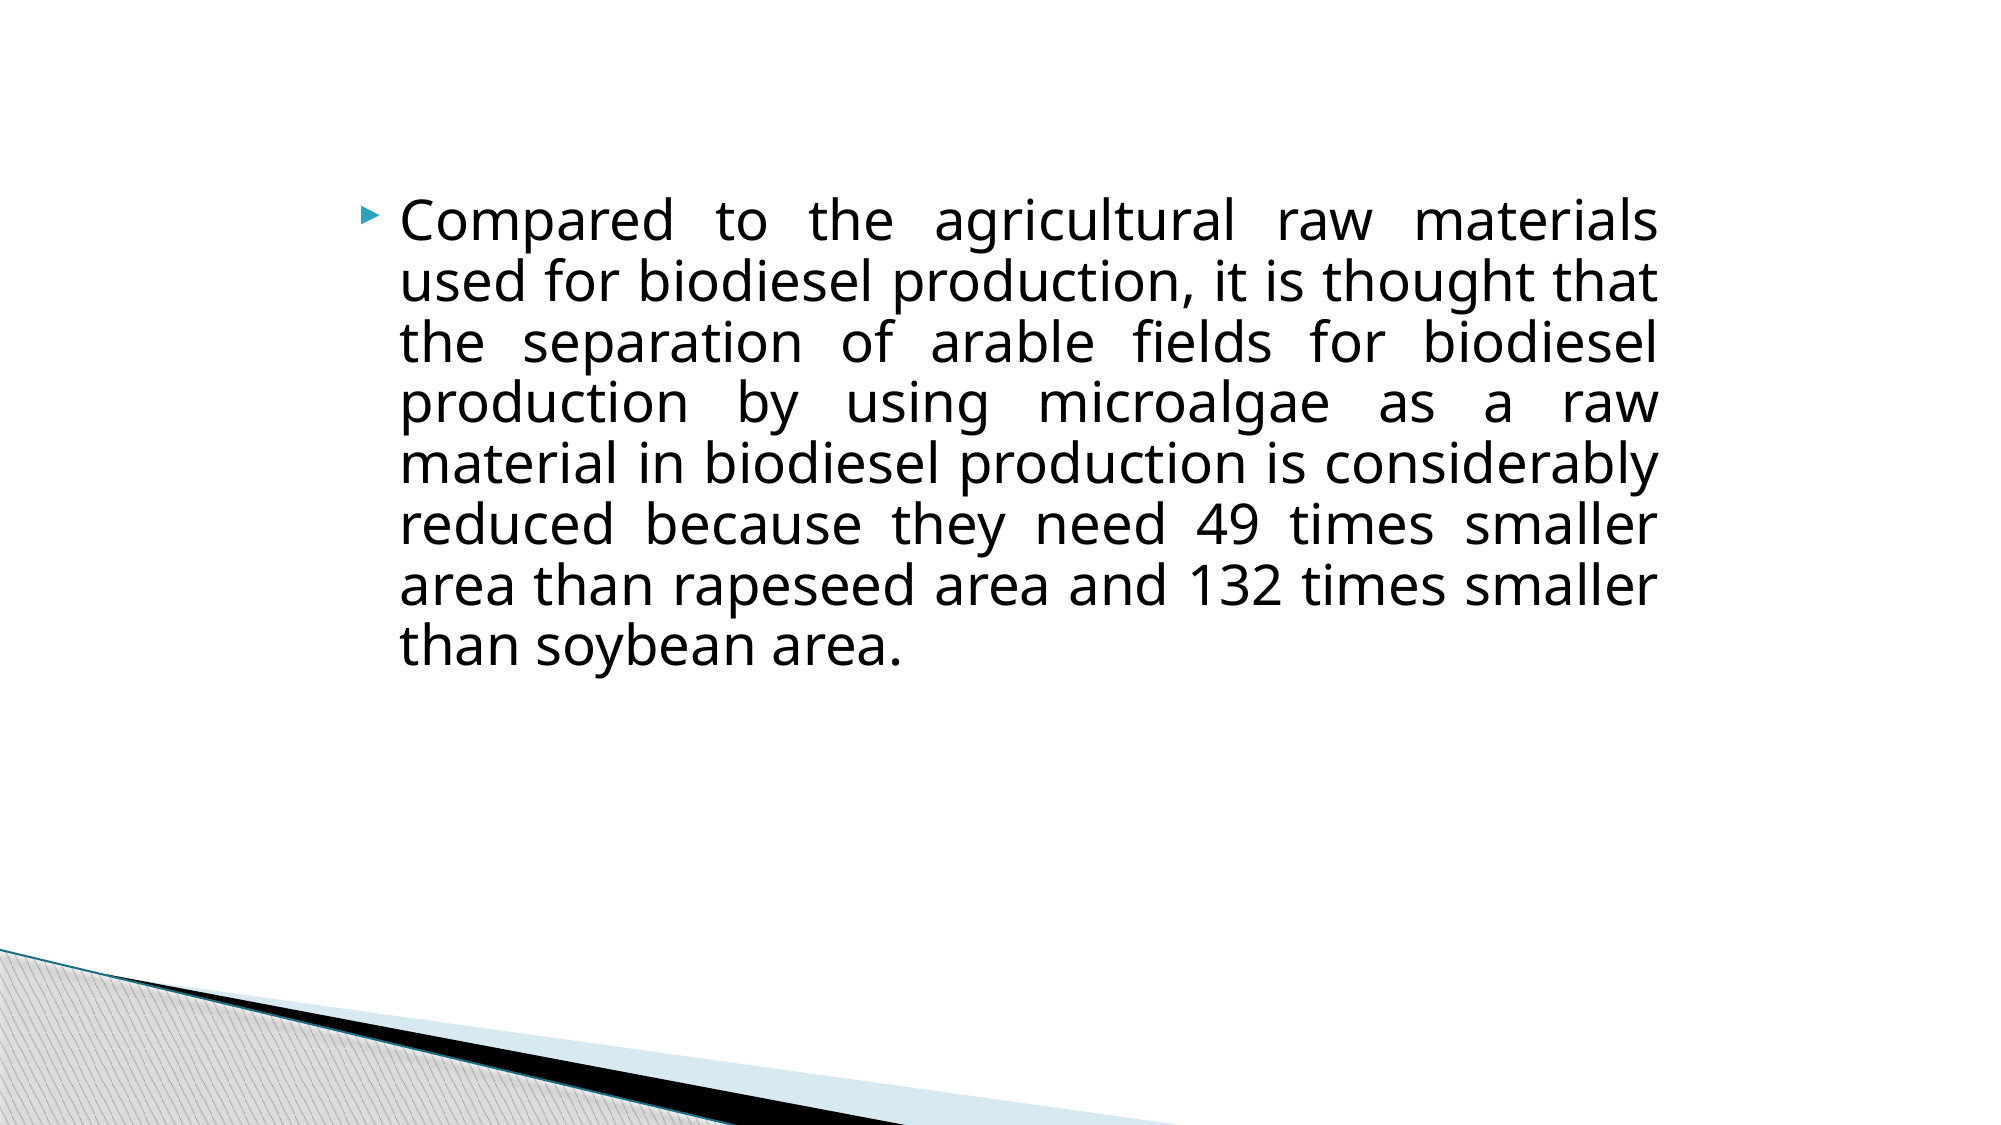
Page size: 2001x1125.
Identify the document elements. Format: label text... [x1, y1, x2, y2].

list Compared to the agricultural raw materials used for biodiesel production, it is thought that the separation of arable fields for biodiesel production by using microalgae as a raw material in biodiesel production is considerably reduced because they need 49 times smaller area than rapeseed area and 132 times smaller than soybean area. [324, 184, 1675, 1125]
